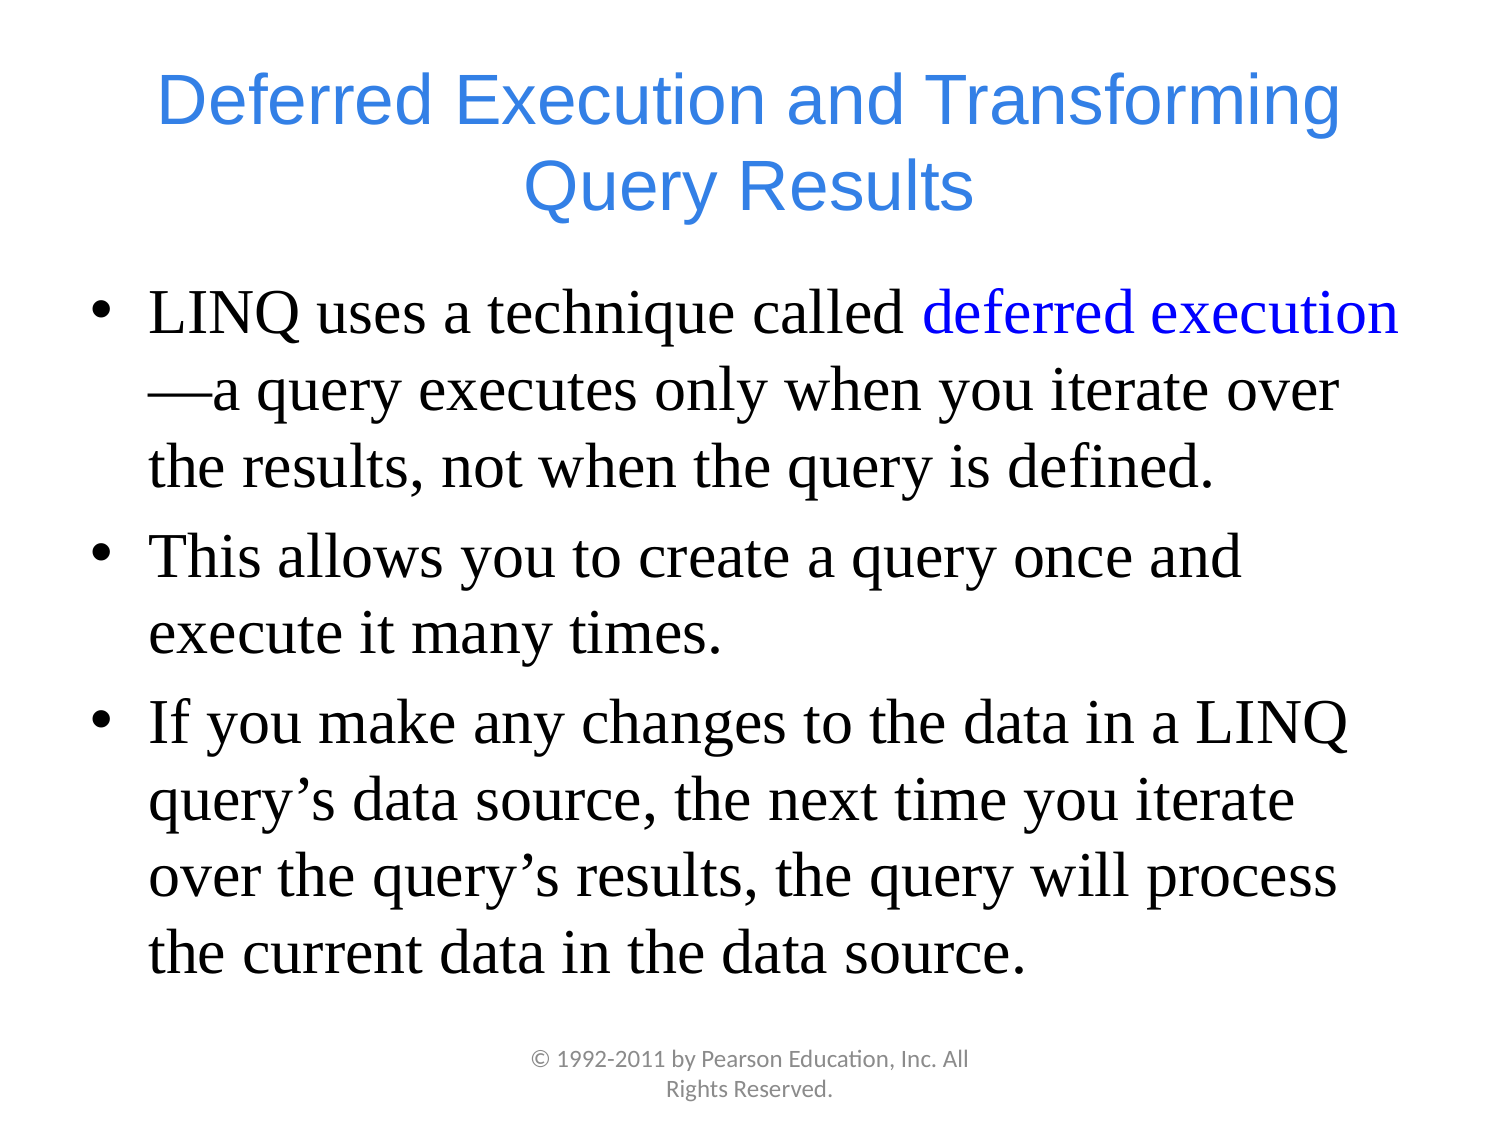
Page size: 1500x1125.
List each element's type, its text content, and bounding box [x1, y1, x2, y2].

footer © 1992-2011 by Pearson Education, Inc. All Rights Reserved. [512, 1042, 988, 1103]
list LINQ uses a technique called deferred execution—a query executes only when you iterate over the results, not when the query is defined. This allows you to create a query once and execute it many times. If you make any changes to the data in a LINQ query’s data source, the next time you iterate over the query’s results, the query will process the current data in the data source. [75, 262, 1425, 1005]
title Deferred Execution and Transforming Query Results [75, 45, 1425, 233]
